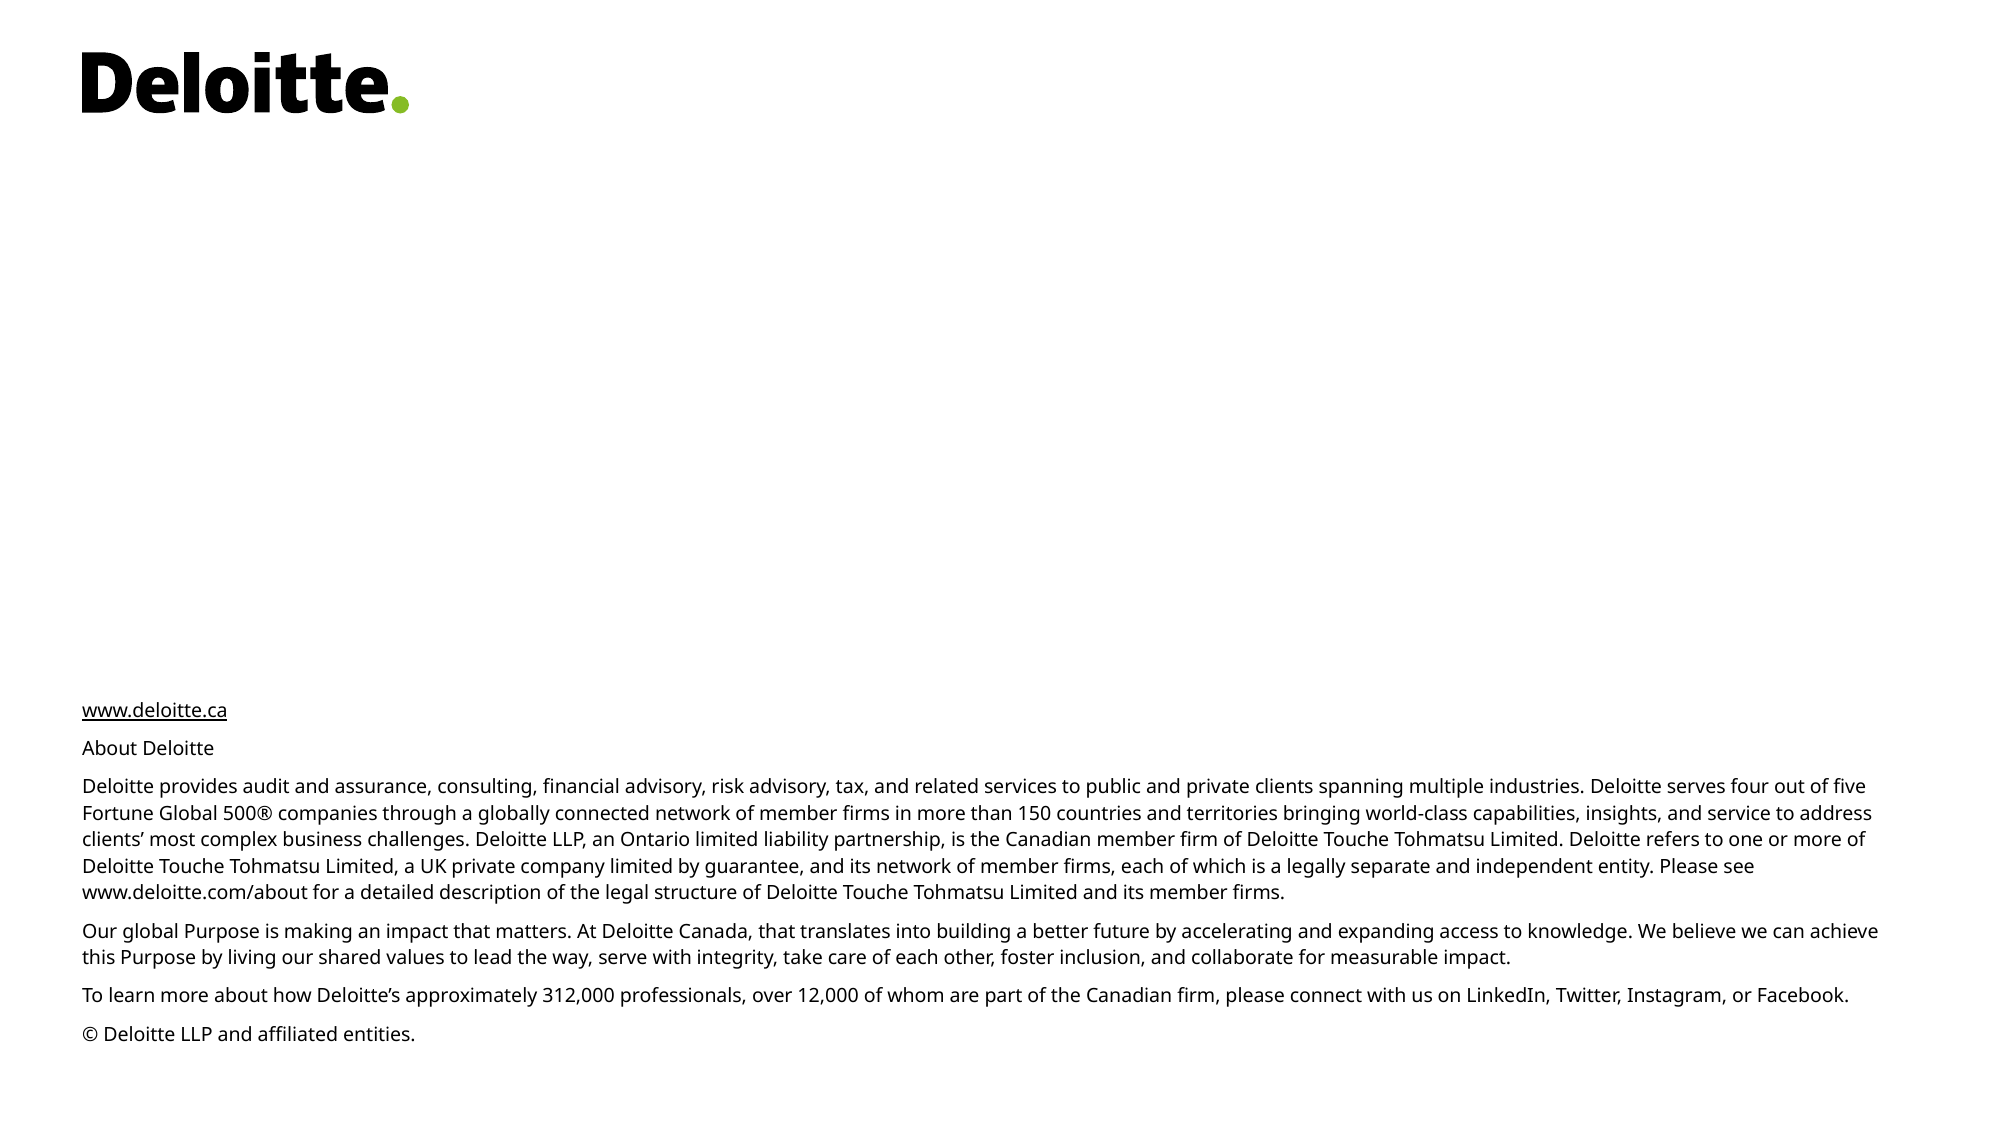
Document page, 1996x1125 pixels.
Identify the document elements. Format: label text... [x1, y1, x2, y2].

list www.deloitte.ca About Deloitte Deloitte provides audit and assurance, consulting, financial advisory, risk advisory, tax, and related services to public and private clients spanning multiple industries. Deloitte serves four out of five Fortune Global 500® companies through a globally connected network of member firms in more than 150 countries and territories bringing world-class capabilities, insights, and service to address clients’ most complex business challenges. Deloitte LLP, an Ontario limited liability partnership, is the Canadian member firm of Deloitte Touche Tohmatsu Limited. Deloitte refers to one or more of Deloitte Touche Tohmatsu Limited, a UK private company limited by guarantee, and its network of member firms, each of which is a legally separate and independent entity. Please see www.deloitte.com/about for a detailed description of the legal structure of Deloitte Touche Tohmatsu Limited and its member firms. Our global Purpose is making an impact that matters. At Deloitte Canada, that translates into building a better future by accelerating and expanding access to knowledge. We believe we can achieve this Purpose by living our shared values to lead the way, serve with integrity, take care of each other, foster inclusion, and collaborate for measurable impact. To learn more about how Deloitte’s approximately 312,000 professionals, over 12,000 of whom are part of the Canadian firm, please connect with us on LinkedIn, Twitter, Instagram, or Facebook. © Deloitte LLP and affiliated entities. [82, 690, 1914, 1047]
